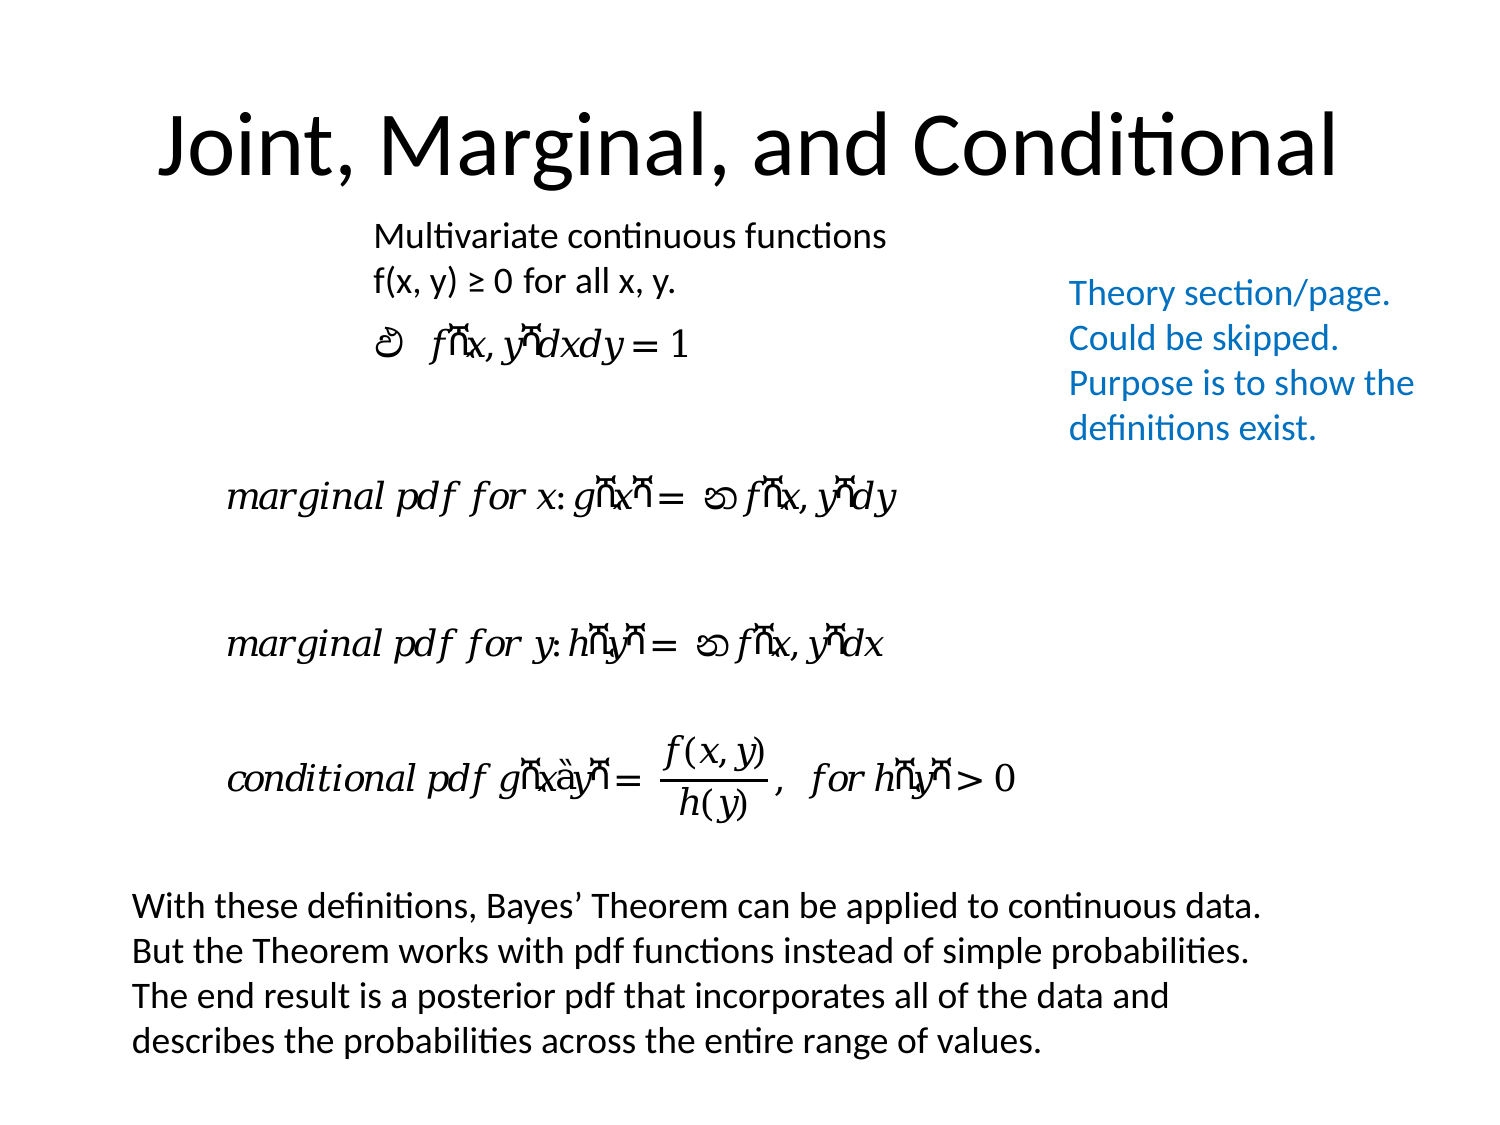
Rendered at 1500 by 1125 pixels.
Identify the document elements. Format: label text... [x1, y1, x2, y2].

text_box Multivariate continuous functions f(x, y) ≥ 0 for all x, y. [358, 203, 903, 309]
title Joint, Marginal, and Conditional [75, 45, 1425, 233]
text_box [224, 453, 933, 540]
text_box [374, 301, 735, 388]
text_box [224, 601, 924, 686]
text_box Theory section/page. Could be skipped. Purpose is to show the definitions exist. [1054, 260, 1439, 456]
text_box With these definitions, Bayes’ Theorem can be applied to continuous data. But the Theorem works with pdf functions instead of simple probabilities. The end result is a posterior pdf that incorporates all of the data and describes the probabilities across the entire range of values. [117, 873, 1291, 1068]
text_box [224, 731, 1055, 825]
